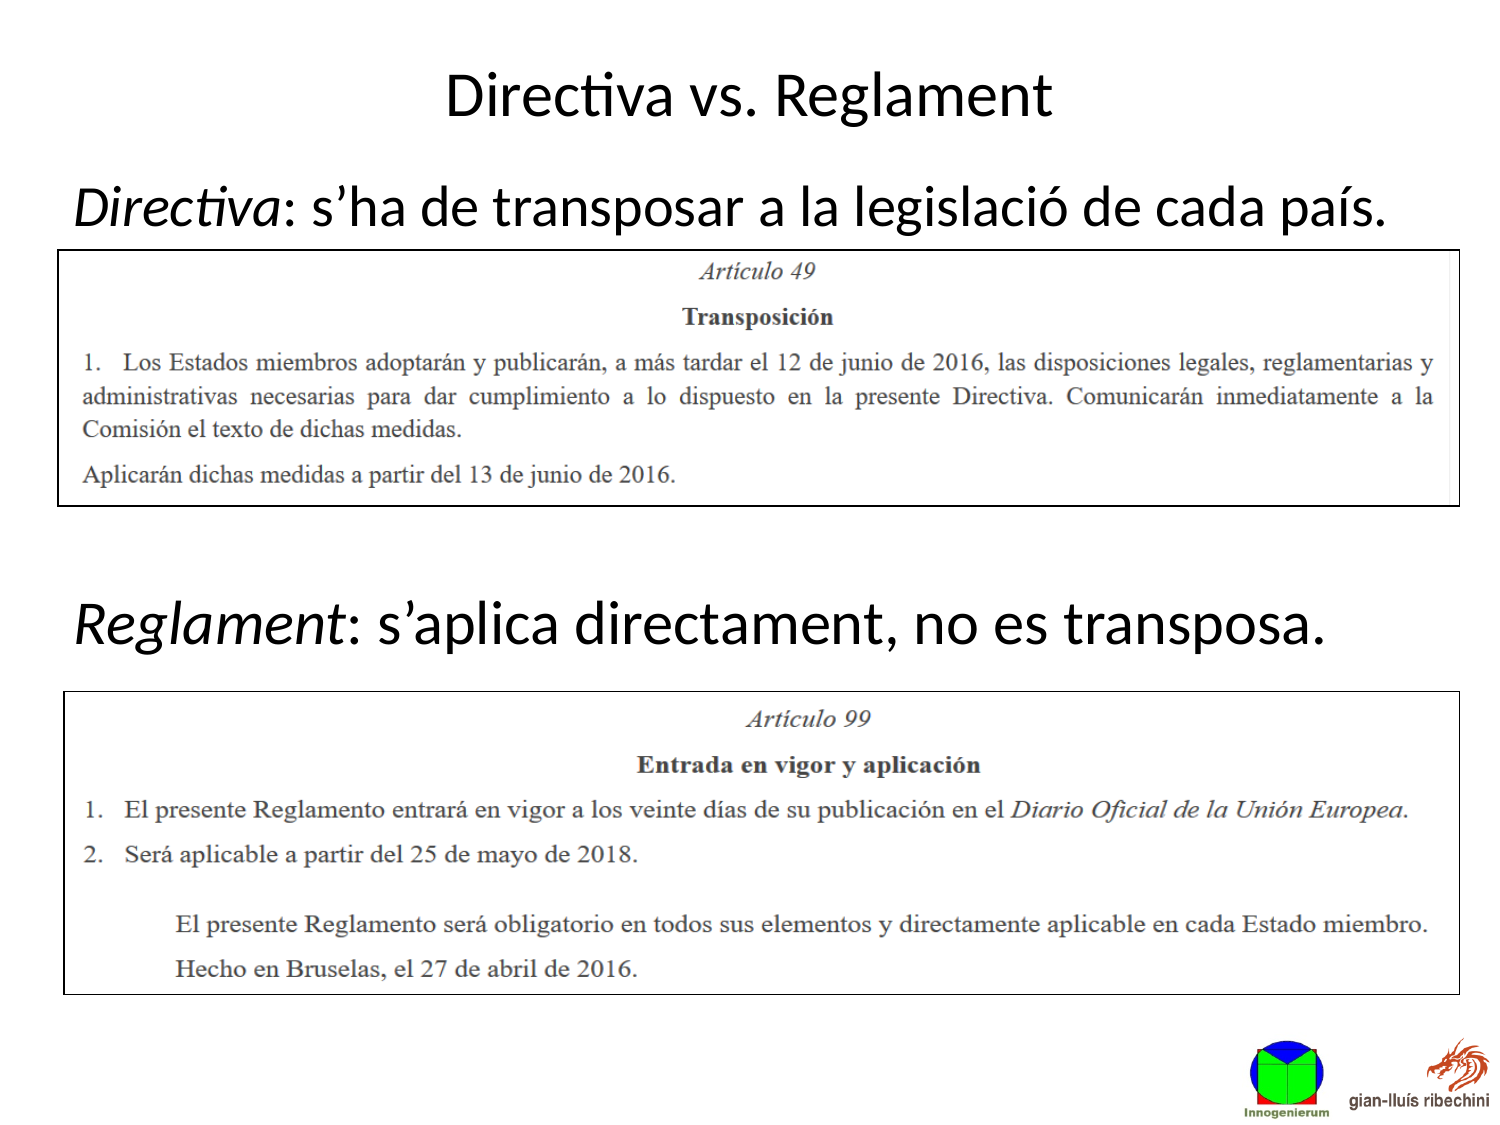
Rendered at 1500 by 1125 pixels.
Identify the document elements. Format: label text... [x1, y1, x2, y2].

title Directiva vs. Reglament [75, 45, 1425, 138]
picture [64, 692, 1459, 995]
list Reglament: s’aplica directament, no es transposa. [58, 574, 1409, 669]
picture [58, 250, 1459, 506]
picture [1240, 1021, 1333, 1125]
picture [1341, 1033, 1500, 1114]
text_box Directiva: s’ha de transposar a la legislació de cada país. [58, 160, 1409, 249]
